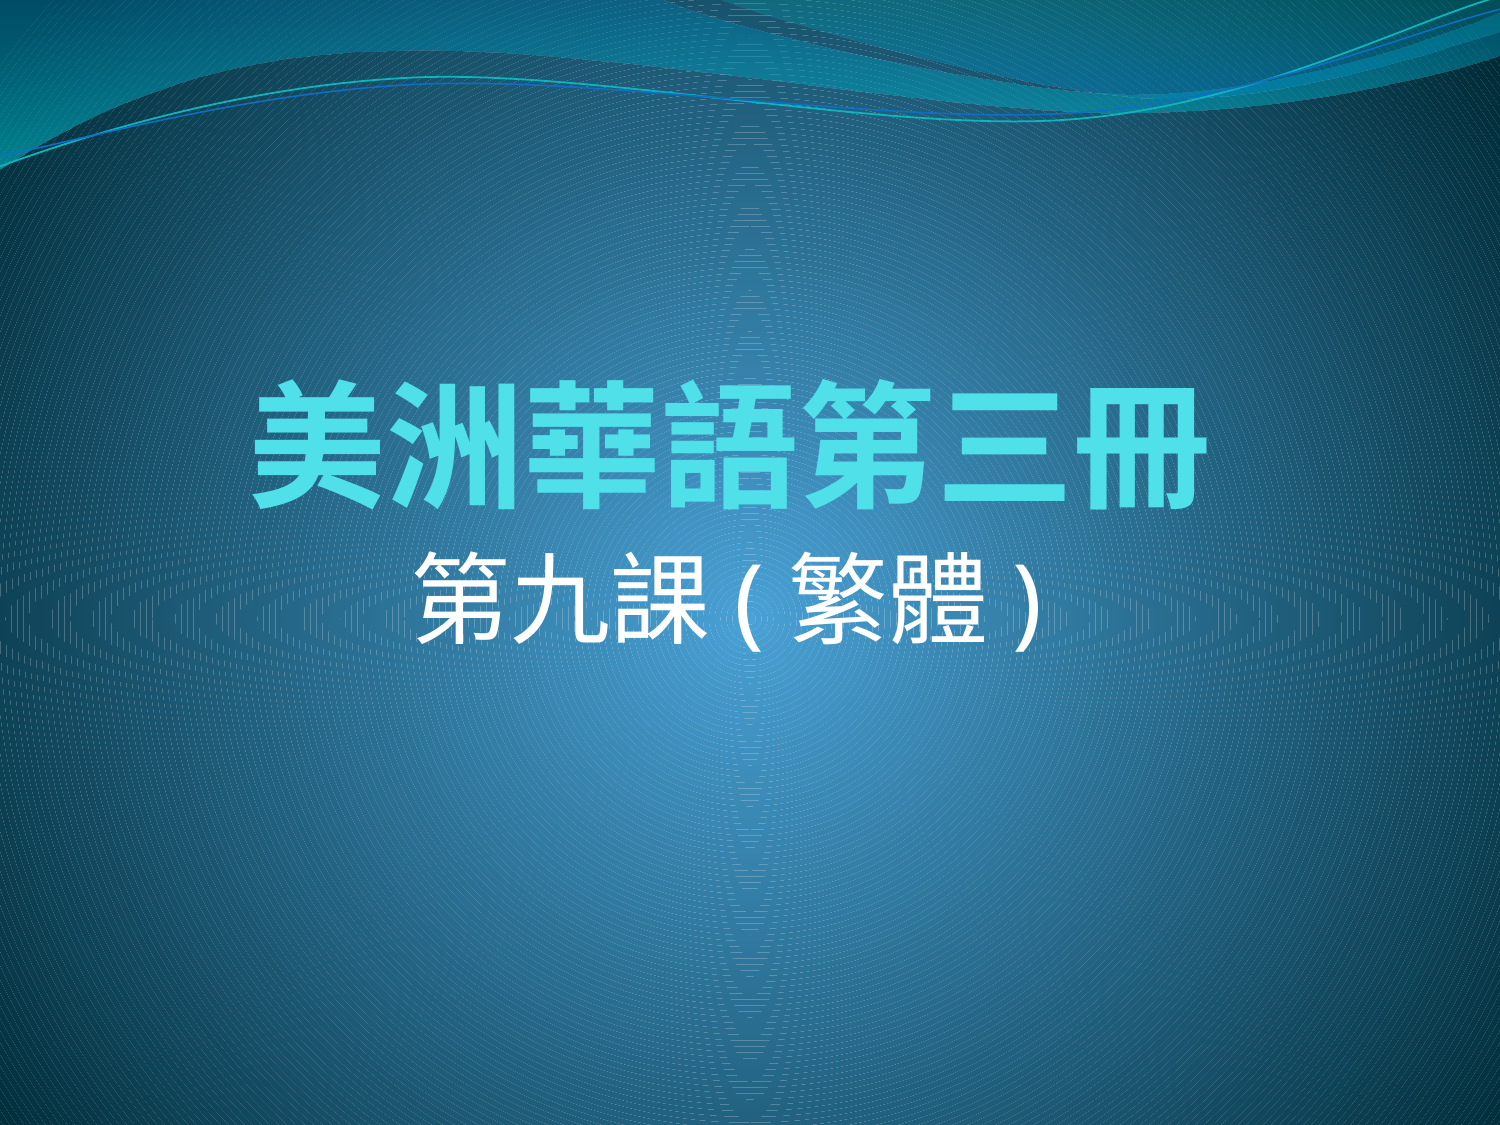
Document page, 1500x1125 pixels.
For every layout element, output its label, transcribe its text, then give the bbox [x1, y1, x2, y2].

title 美洲華語第三冊 [87, 224, 1376, 525]
subtitle 第九課(繁體) [87, 529, 1376, 818]
